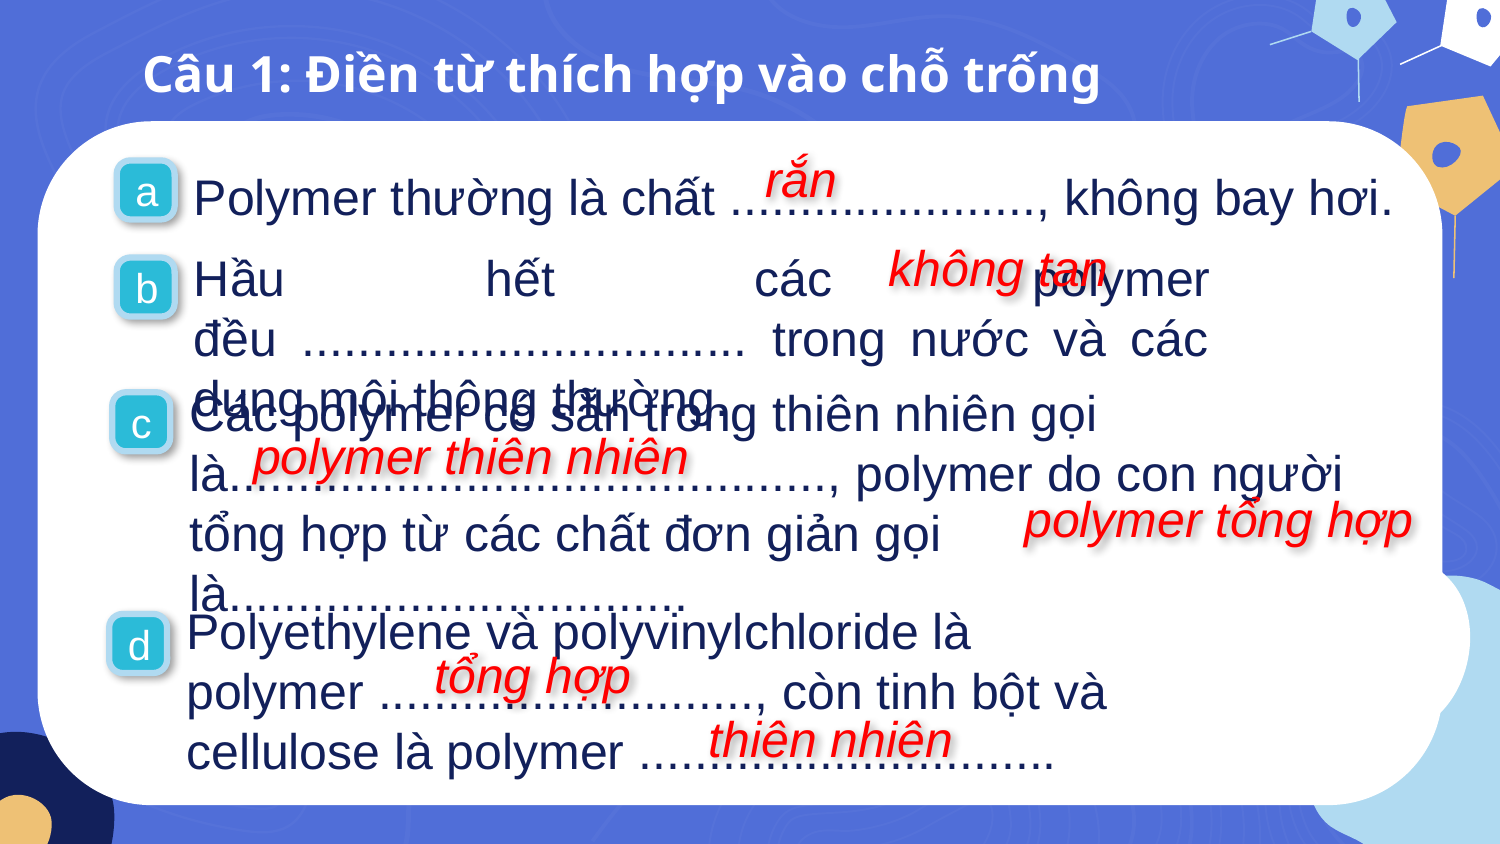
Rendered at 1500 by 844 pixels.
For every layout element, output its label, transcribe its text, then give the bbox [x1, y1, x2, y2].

text_box Polymer thường là chất ......................, không bay hơi. [179, 157, 1417, 233]
text_box tổng hợp [402, 642, 664, 706]
text_box d [107, 611, 170, 676]
text_box không tan [840, 234, 1157, 299]
text_box c [110, 390, 173, 454]
text_box Các polymer có sẵn trong thiên nhiên gọi là..........................................., polymer do con người tổng hợp từ các chất đơn giản gọi là................................. [174, 373, 1463, 629]
text_box rắn [705, 145, 897, 209]
text_box b [114, 255, 177, 319]
text_box polymer thiên nhiên [222, 423, 720, 487]
text_box thiên nhiên [685, 705, 977, 769]
text_box [35, 119, 1445, 808]
text_box Câu 1: Điền từ thích hợp vào chỗ trống [127, 34, 1155, 110]
text_box polymer tổng hợp [992, 485, 1445, 549]
text_box Polyethylene và polyvinylchloride là polymer ..........................., còn tinh bột và cellulose là polymer .............................. [171, 592, 1264, 787]
text_box a [114, 158, 177, 222]
text_box Hầu hết các polymer đều ................................ trong nước và các dung môi thông thường. [179, 238, 1226, 373]
